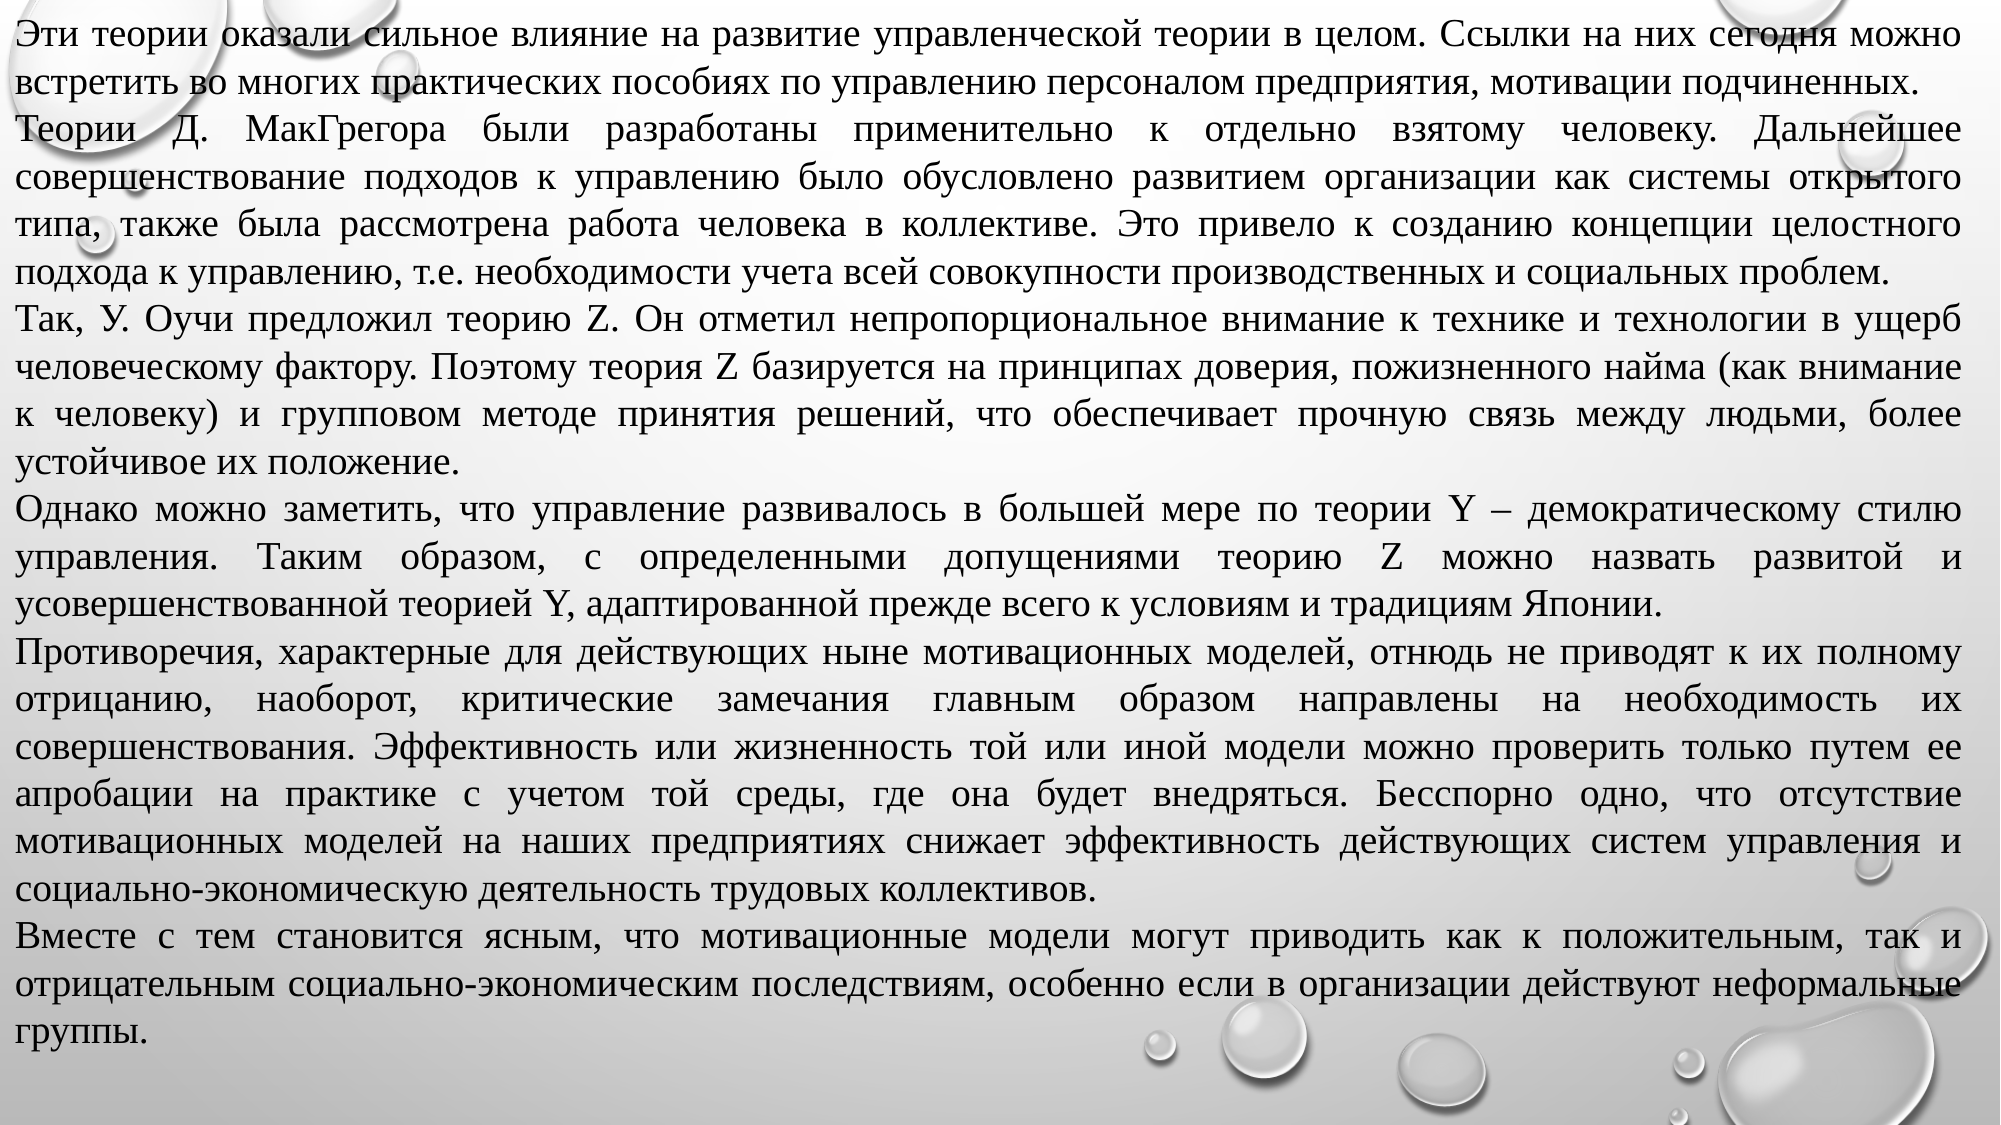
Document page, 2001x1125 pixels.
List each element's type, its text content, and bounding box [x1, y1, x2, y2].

text_box Эти теории оказали сильное влияние на развитие управленческой теории в целом. Ссылки на них сегодня можно встретить во многих практических пособиях по управлению персоналом предприятия, мотивации подчиненных. Теории Д. МакГрегора были разработаны применительно к отдельно взятому человеку. Дальнейшее совершенствование подходов к управлению было обусловлено развитием организации как системы открытого типа, также была рассмотрена работа человека в коллективе. Это привело к созданию концепции целостного подхода к управлению, т.е. необходимости учета всей совокупности производственных и социальных проблем. Так, У. Оучи предложил теорию Z. Он отметил непропорциональное внимание к технике и технологии в ущерб человеческому фактору. Поэтому теория Z базируется на принципах доверия, пожизненного найма (как внимание к человеку) и групповом методе принятия решений, что обеспечивает прочную связь между людьми, более устойчивое их положение. Однако можно заметить, что управление развивалось в большей мере по теории Y – демократическому стилю управления. Таким образом, с определенными допущениями теорию Z можно назвать развитой и усовершенствованной теорией Y, адаптированной прежде всего к условиям и традициям Японии. Противоречия, характерные для действующих ныне мотивационных моделей, отнюдь не приводят к их полному отрицанию, наоборот, критические замечания главным образом направлены на необходимость их совершенствования. Эффективность или жизненность той или иной модели можно проверить только путем ее апробации на практике с учетом той среды, где она будет внедряться. Бесспорно одно, что отсутствие мотивационных моделей на наших предприятиях снижает эффективность действующих систем управления и социально-экономическую деятельность трудовых коллективов. Вместе с тем становится ясным, что мотивационные модели могут приводить как к положительным, так и отрицательным социально-экономическим последствиям, особенно если в организации действуют неформальные группы. [0, 0, 1980, 1060]
picture [0, 0, 2000, 1125]
